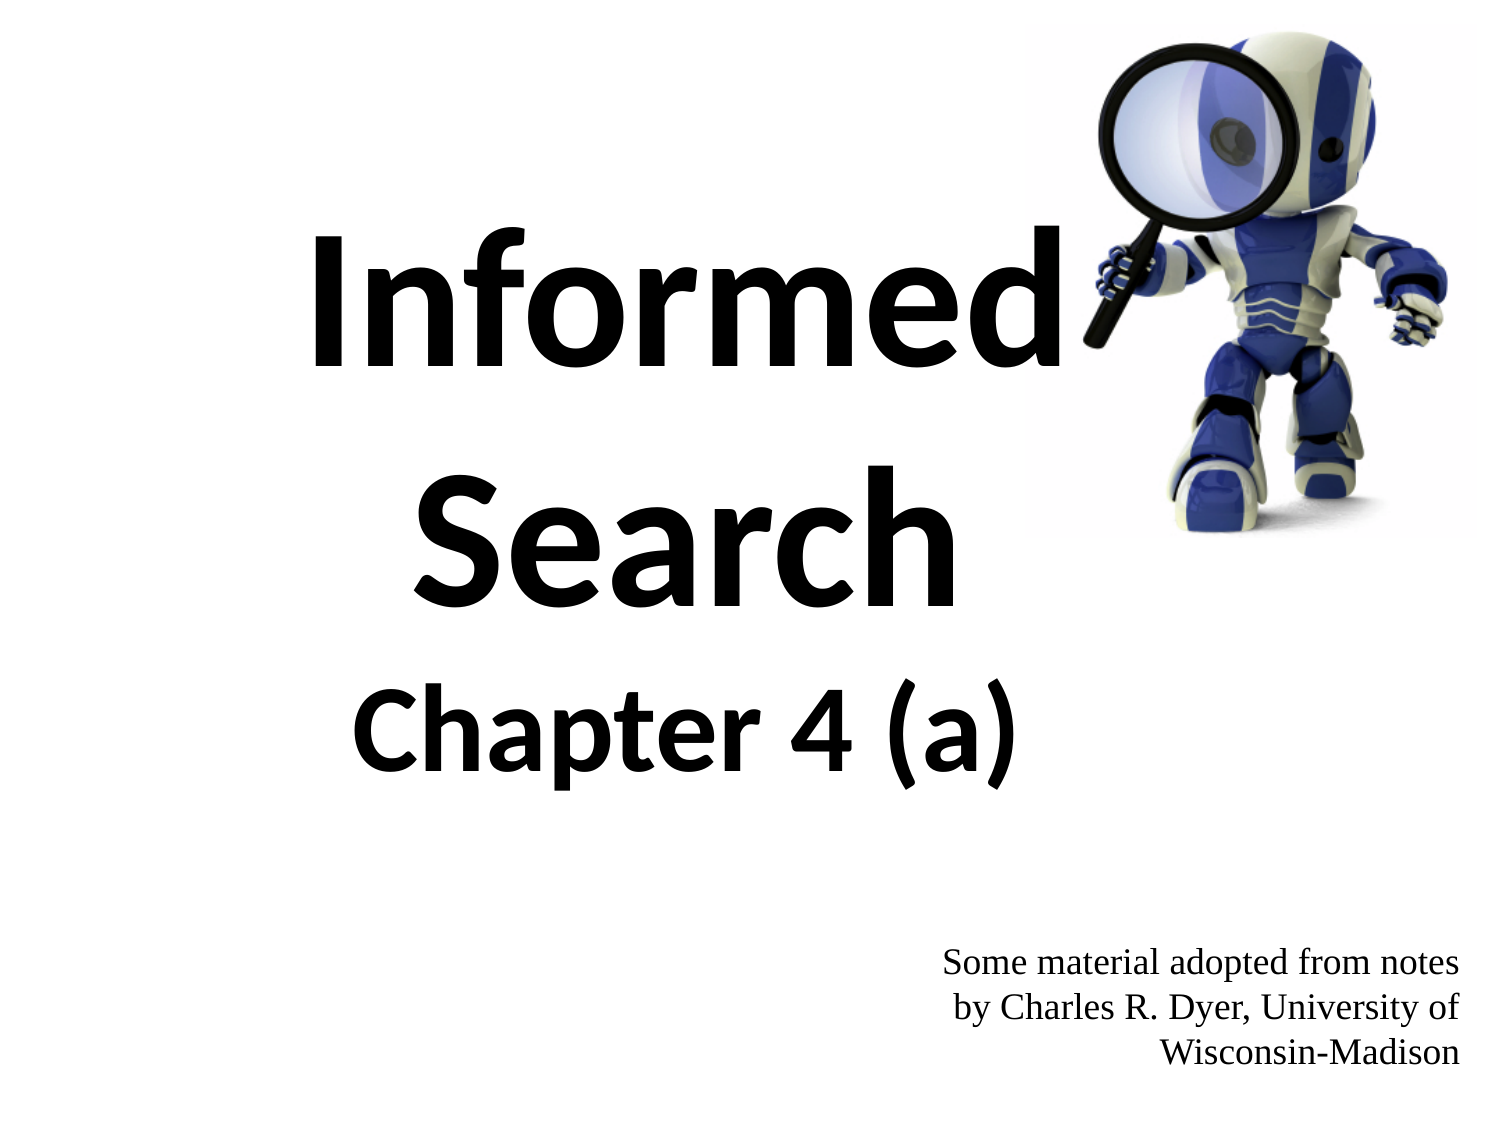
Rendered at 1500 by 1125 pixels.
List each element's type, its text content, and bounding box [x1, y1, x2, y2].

text_box Some material adopted from notes by Charles R. Dyer, University of Wisconsin-Madison [900, 929, 1475, 1125]
picture [1024, 24, 1477, 538]
title Informed Search Chapter 4 (a) [50, 112, 1325, 850]
